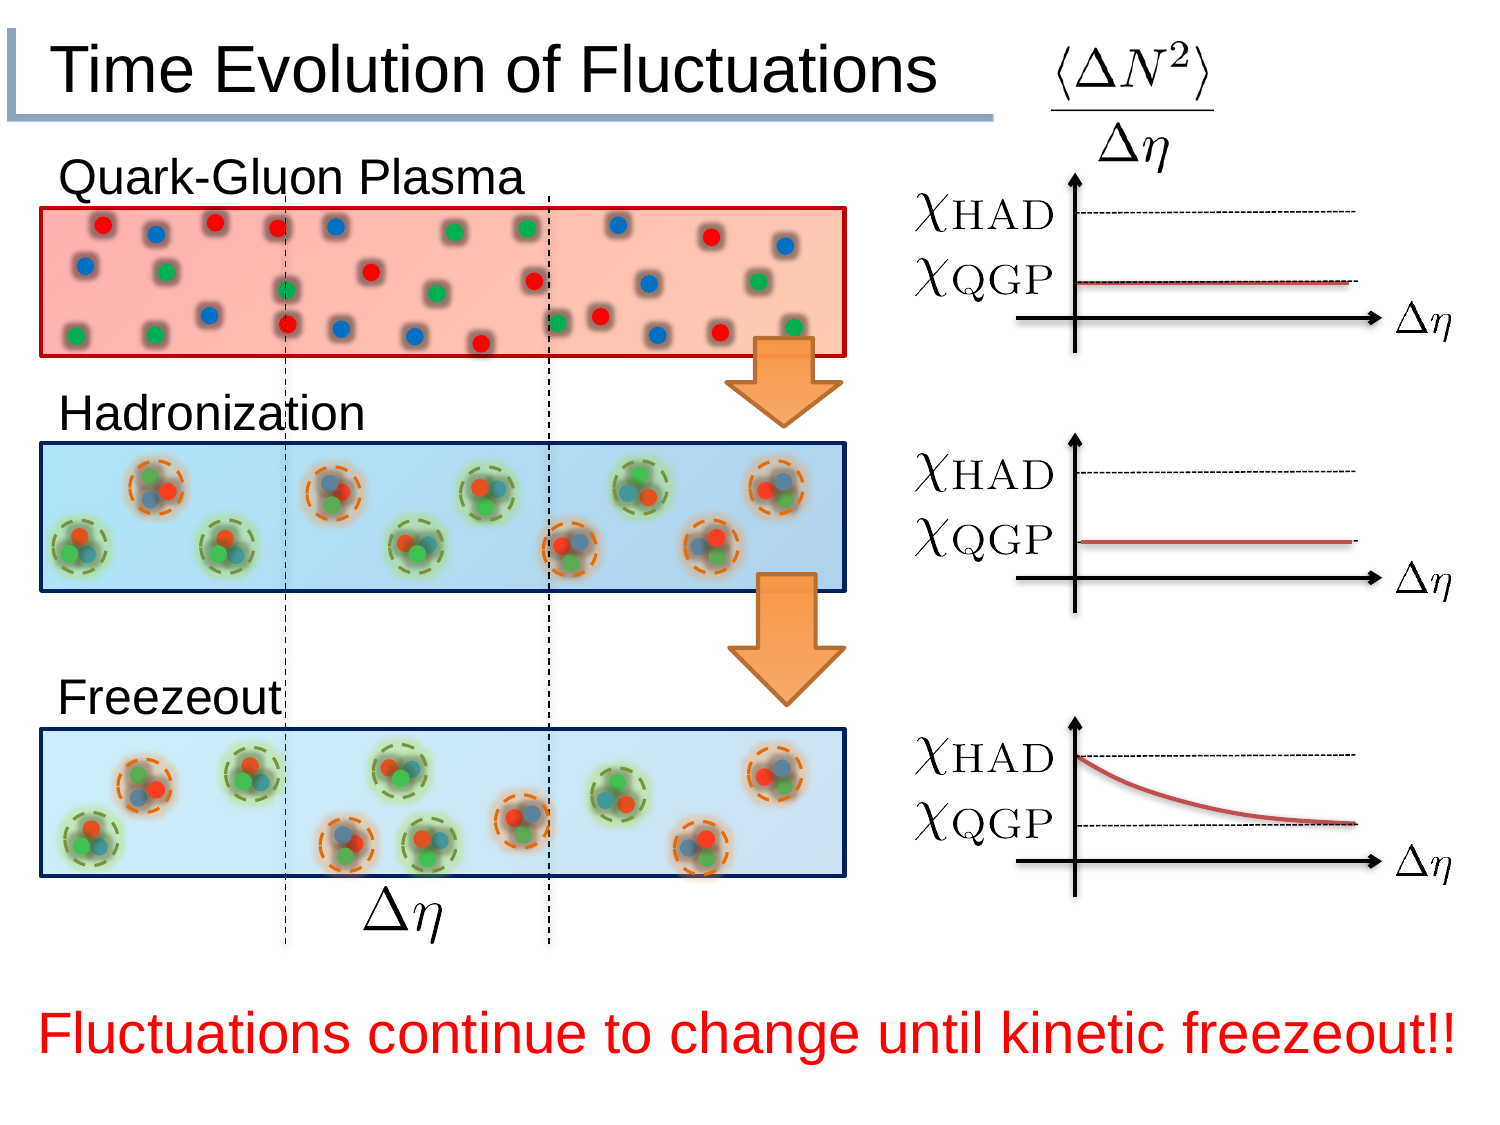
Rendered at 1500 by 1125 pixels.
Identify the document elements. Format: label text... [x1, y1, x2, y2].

text_box [646, 324, 669, 347]
text_box [555, 520, 599, 579]
text_box [638, 273, 661, 295]
text_box [672, 819, 730, 877]
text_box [393, 808, 466, 878]
text_box [443, 221, 466, 244]
text_box [682, 517, 740, 576]
text_box [1088, 766, 1356, 822]
text_box [261, 757, 285, 802]
text_box [144, 324, 167, 347]
text_box [724, 335, 844, 429]
text_box [516, 217, 539, 240]
text_box [404, 325, 426, 348]
picture [1394, 300, 1452, 342]
text_box [387, 517, 445, 576]
text_box [554, 727, 847, 878]
text_box [458, 464, 516, 523]
text_box [783, 316, 806, 335]
text_box [544, 577, 548, 593]
picture [915, 258, 1052, 302]
picture [1394, 560, 1452, 602]
text_box [39, 727, 281, 878]
text_box [607, 214, 630, 237]
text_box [55, 802, 128, 876]
picture [915, 453, 1053, 492]
text_box [291, 280, 298, 301]
text_box Freezeout [42, 656, 281, 732]
text_box [330, 318, 353, 341]
text_box [92, 214, 115, 237]
picture [915, 736, 1053, 776]
text_box [74, 255, 97, 278]
text_box [550, 441, 554, 517]
text_box [539, 314, 548, 358]
text_box [747, 458, 805, 517]
text_box [198, 517, 256, 576]
picture [915, 518, 1052, 562]
text_box [470, 332, 493, 355]
text_box [555, 312, 569, 335]
text_box [276, 317, 280, 332]
text_box [550, 206, 577, 358]
text_box [62, 810, 120, 868]
text_box [747, 270, 770, 293]
text_box [127, 458, 185, 517]
text_box Fluctuations continue to change until kinetic freezeout!! [22, 987, 1476, 1073]
text_box [290, 727, 544, 878]
text_box [508, 206, 548, 313]
text_box [39, 441, 280, 593]
text_box Quark-Gluon Plasma [43, 137, 541, 212]
text_box [555, 206, 847, 358]
text_box [115, 757, 173, 815]
text_box [709, 321, 732, 344]
text_box [291, 441, 543, 593]
text_box [198, 304, 221, 327]
text_box [700, 226, 723, 249]
picture [362, 886, 443, 944]
text_box [291, 212, 543, 358]
text_box [774, 235, 797, 258]
text_box [555, 441, 847, 593]
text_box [582, 758, 655, 831]
text_box [304, 464, 362, 523]
text_box [371, 742, 429, 800]
text_box Freezeout [290, 656, 298, 732]
text_box [523, 270, 543, 293]
text_box [155, 261, 178, 284]
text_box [363, 734, 437, 808]
text_box [544, 441, 548, 523]
text_box [259, 212, 285, 358]
text_box [727, 572, 847, 708]
text_box [291, 314, 299, 335]
text_box [493, 792, 544, 850]
text_box [400, 816, 458, 874]
text_box [275, 281, 280, 299]
text_box Hadronization [290, 373, 382, 449]
text_box [360, 261, 383, 284]
text_box [50, 518, 108, 576]
picture [915, 801, 1052, 846]
title Time Evolution of Fluctuations [15, 17, 1004, 115]
text_box [223, 745, 281, 803]
text_box [267, 217, 280, 240]
text_box [39, 206, 280, 358]
text_box [318, 816, 375, 874]
text_box [286, 242, 307, 358]
text_box [65, 325, 88, 348]
text_box [325, 216, 347, 238]
picture [1394, 844, 1452, 886]
text_box [589, 766, 647, 824]
text_box [589, 305, 612, 328]
picture [1051, 41, 1214, 173]
text_box [425, 282, 448, 305]
text_box Hadronization [43, 373, 281, 449]
picture [915, 193, 1053, 232]
text_box [145, 223, 168, 246]
text_box [612, 458, 669, 517]
text_box [746, 745, 804, 803]
text_box [204, 212, 227, 234]
